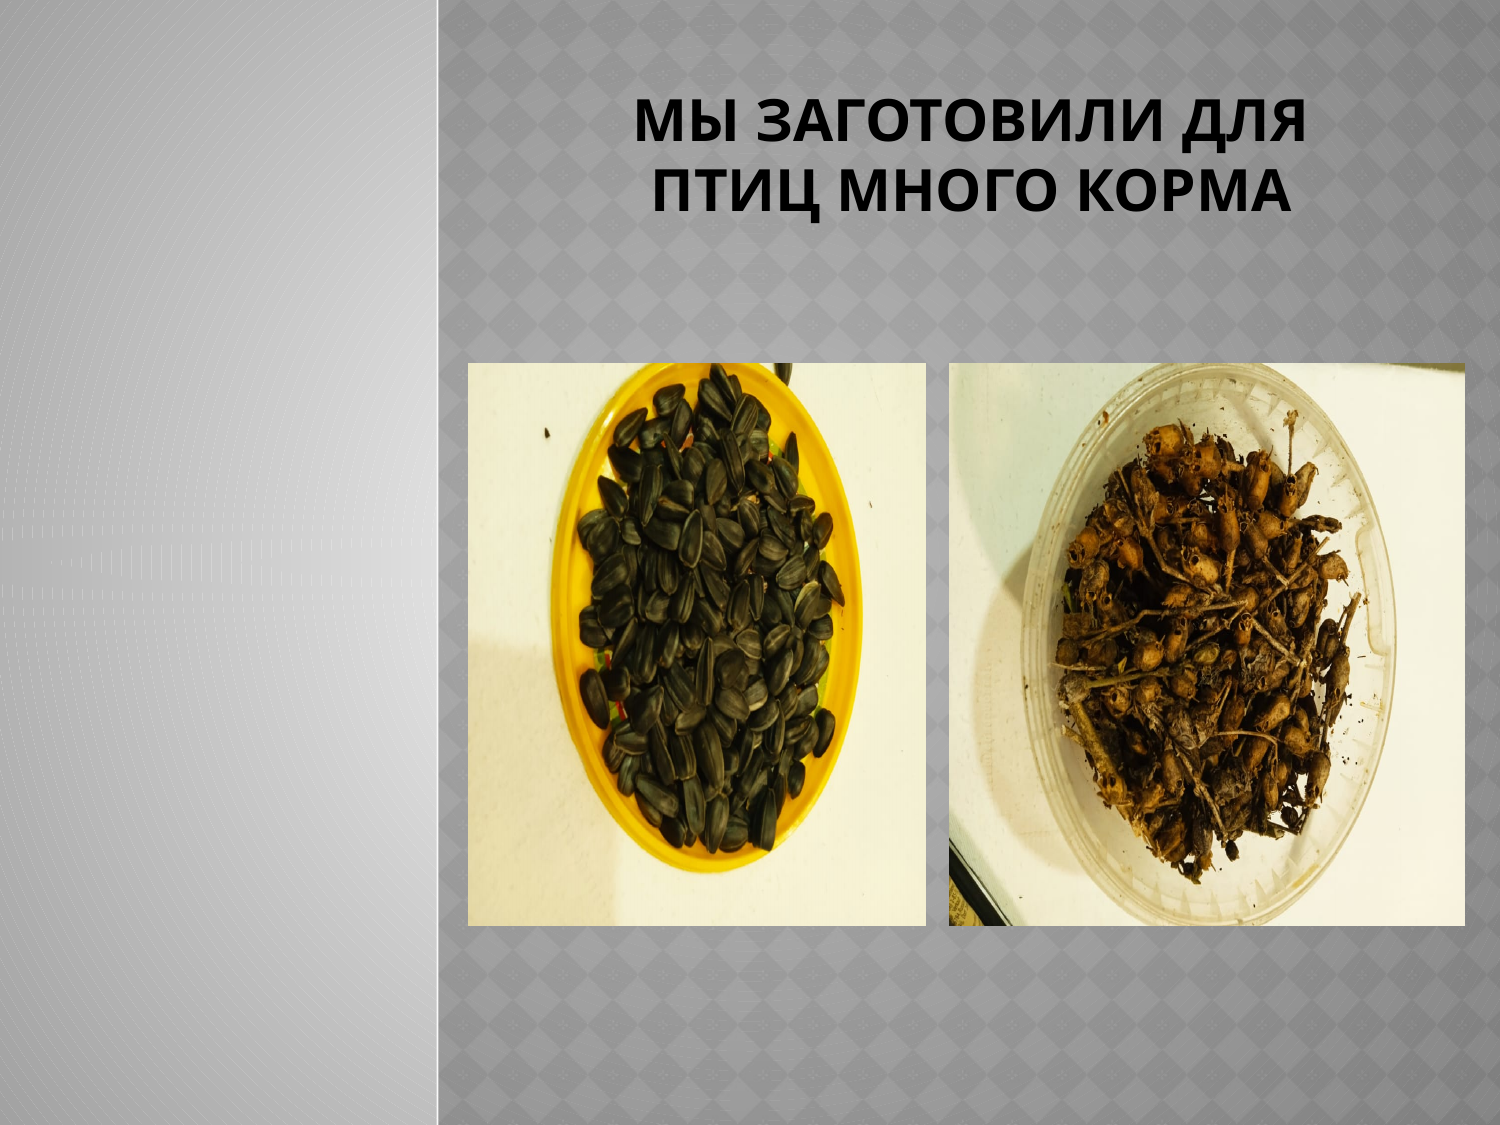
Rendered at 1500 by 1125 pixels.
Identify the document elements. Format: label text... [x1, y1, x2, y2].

picture [948, 363, 1466, 927]
picture [468, 363, 926, 927]
title Мы заготовили для птиц много корма [552, 87, 1390, 223]
